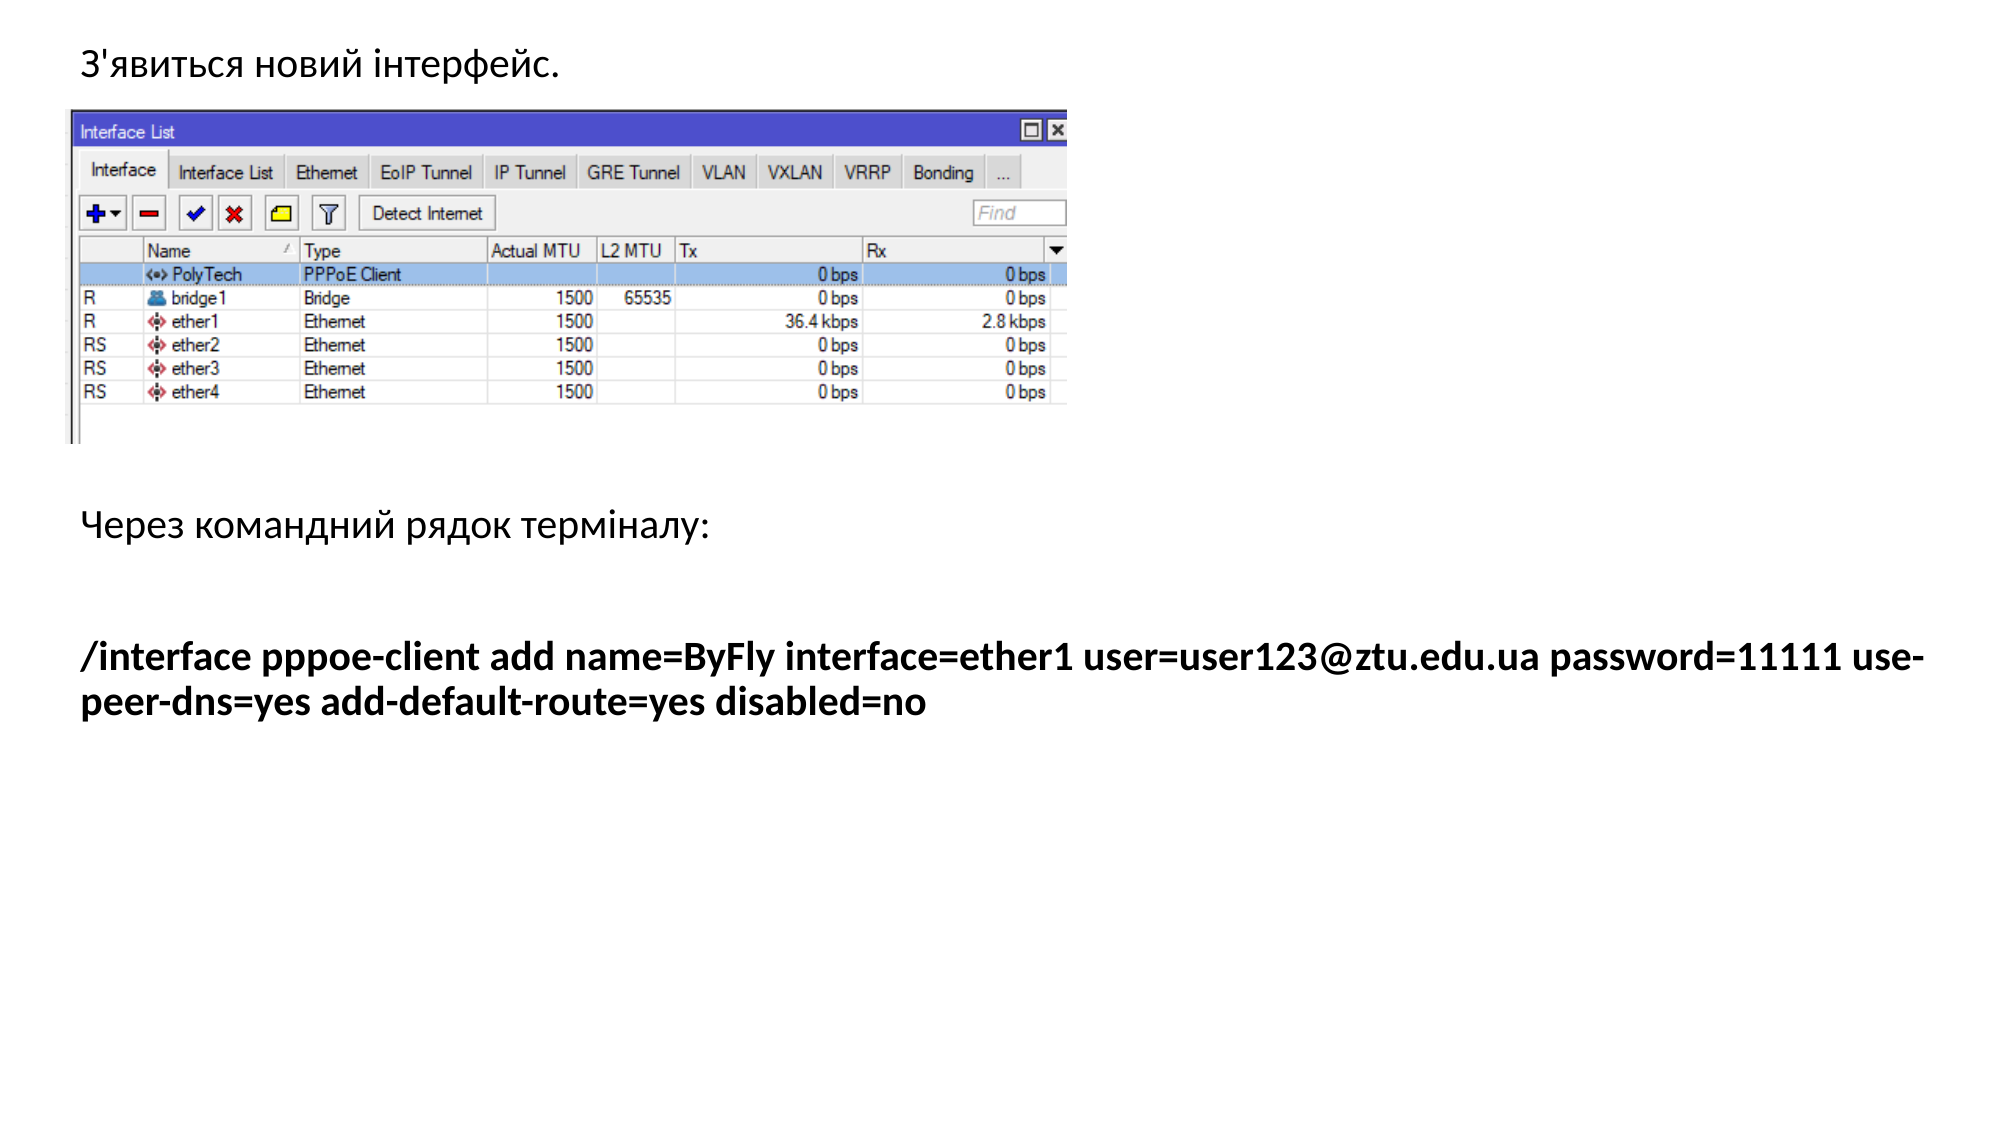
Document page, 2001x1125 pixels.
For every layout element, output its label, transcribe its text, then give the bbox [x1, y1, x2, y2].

list З'явиться новий інтерфейс. Через командний рядок терміналу: /interface pppoe-client add name=ByFly interface=ether1 user=user123@ztu.edu.ua password=11111 use-peer-dns=yes add-default-route=yes disabled=no [65, 34, 1965, 1067]
picture [65, 109, 1067, 444]
